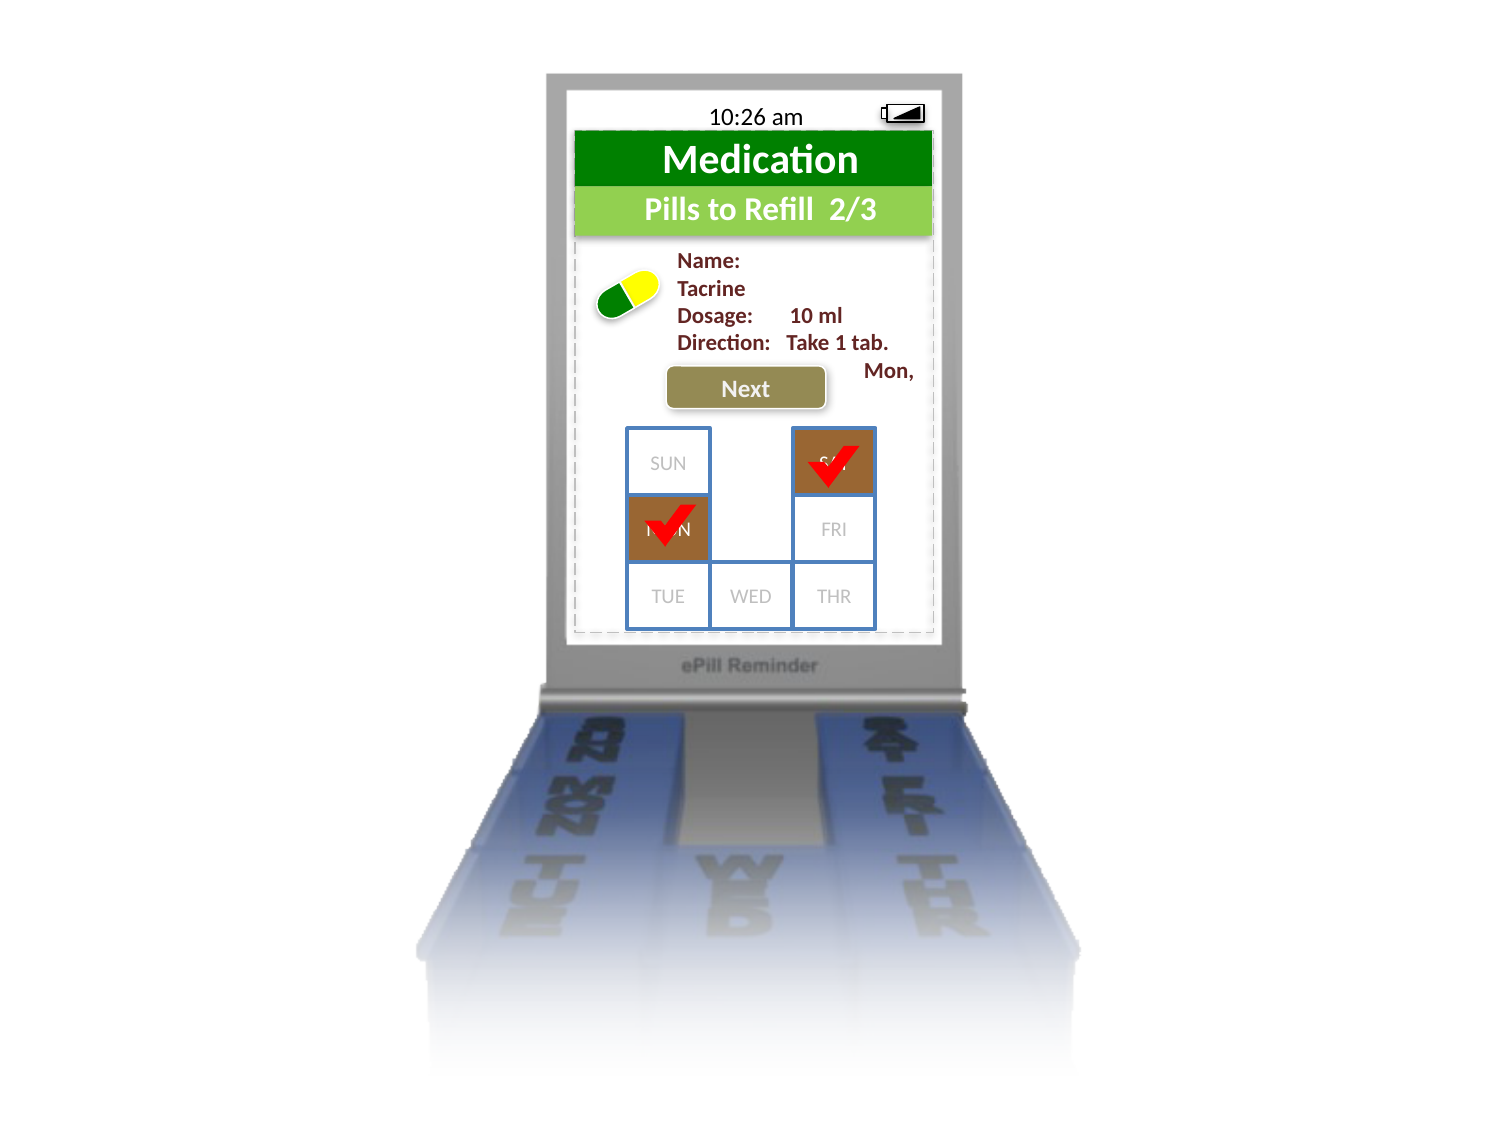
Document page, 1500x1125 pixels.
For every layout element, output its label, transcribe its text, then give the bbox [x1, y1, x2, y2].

text_box SAT [791, 426, 877, 497]
text_box SUN [625, 426, 712, 497]
text_box TUE [625, 564, 712, 631]
text_box MON [625, 497, 712, 564]
text_box [574, 186, 933, 236]
text_box FRI [791, 497, 877, 564]
text_box THR [791, 564, 877, 631]
picture [388, 34, 1112, 1090]
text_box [644, 504, 697, 547]
list 10:26 am [681, 92, 832, 131]
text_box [807, 445, 860, 489]
text_box Name: Tacrine Dosage: 10 ml Direction: Take 1 tab. Mon, Sat [662, 243, 932, 418]
text_box WED [712, 560, 791, 631]
text_box Next [665, 364, 827, 410]
text_box Pills to Refill 2/3 [629, 180, 892, 235]
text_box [596, 270, 661, 319]
